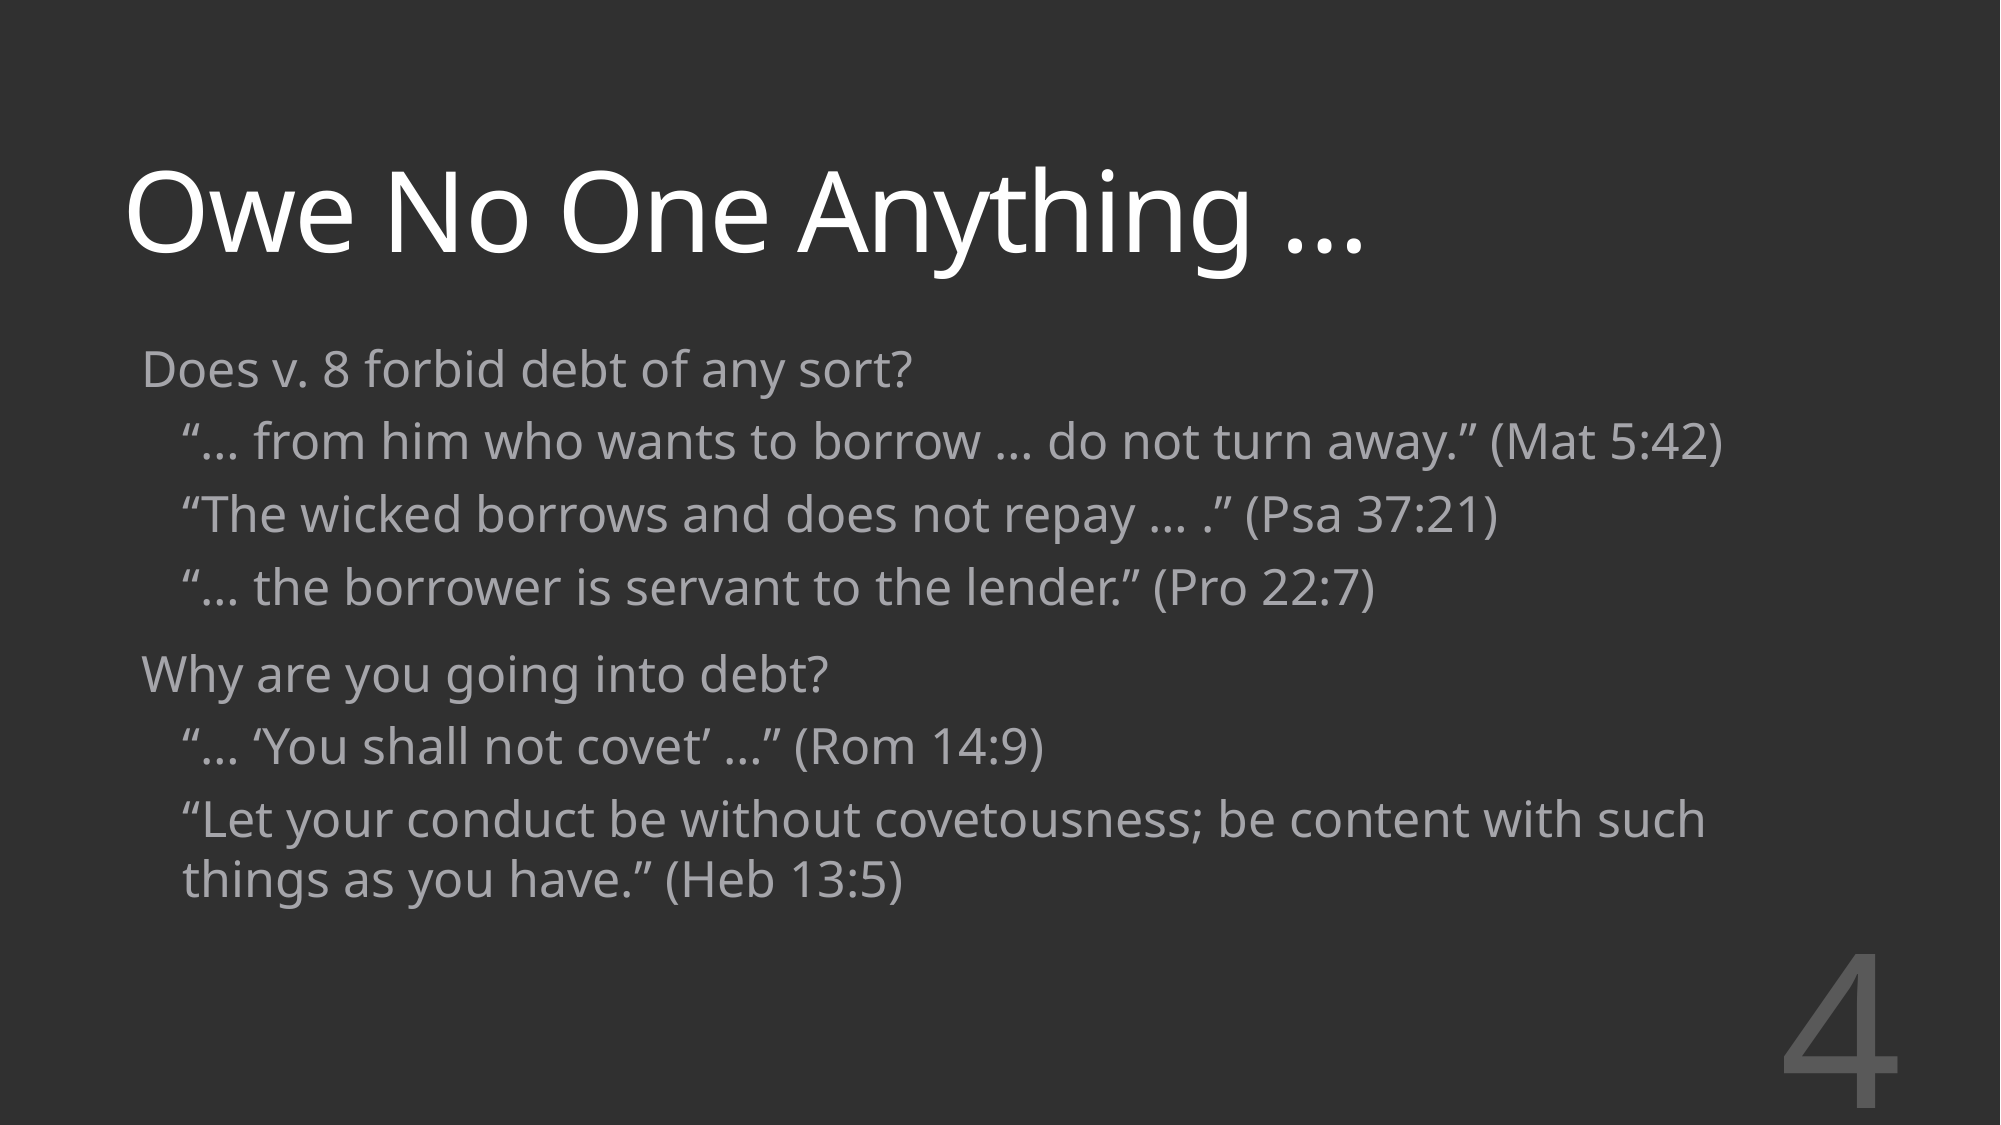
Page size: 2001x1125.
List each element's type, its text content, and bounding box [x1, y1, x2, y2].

title Owe No One Anything … [107, 81, 1875, 354]
slide_number 4 [1437, 963, 1918, 1125]
list Does v. 8 forbid debt of any sort? “… from him who wants to borrow … do not turn away.” (Mat 5:42) “The wicked borrows and does not repay … .” (Psa 37:21) “… the borrower is servant to the lender.” (Pro 22:7) Why are you going into debt? “… ‘You shall not covet’ …” (Rom 14:9) “Let your conduct be without covetousness; be content with such things as you have.” (Heb 13:5) [111, 329, 1876, 948]
